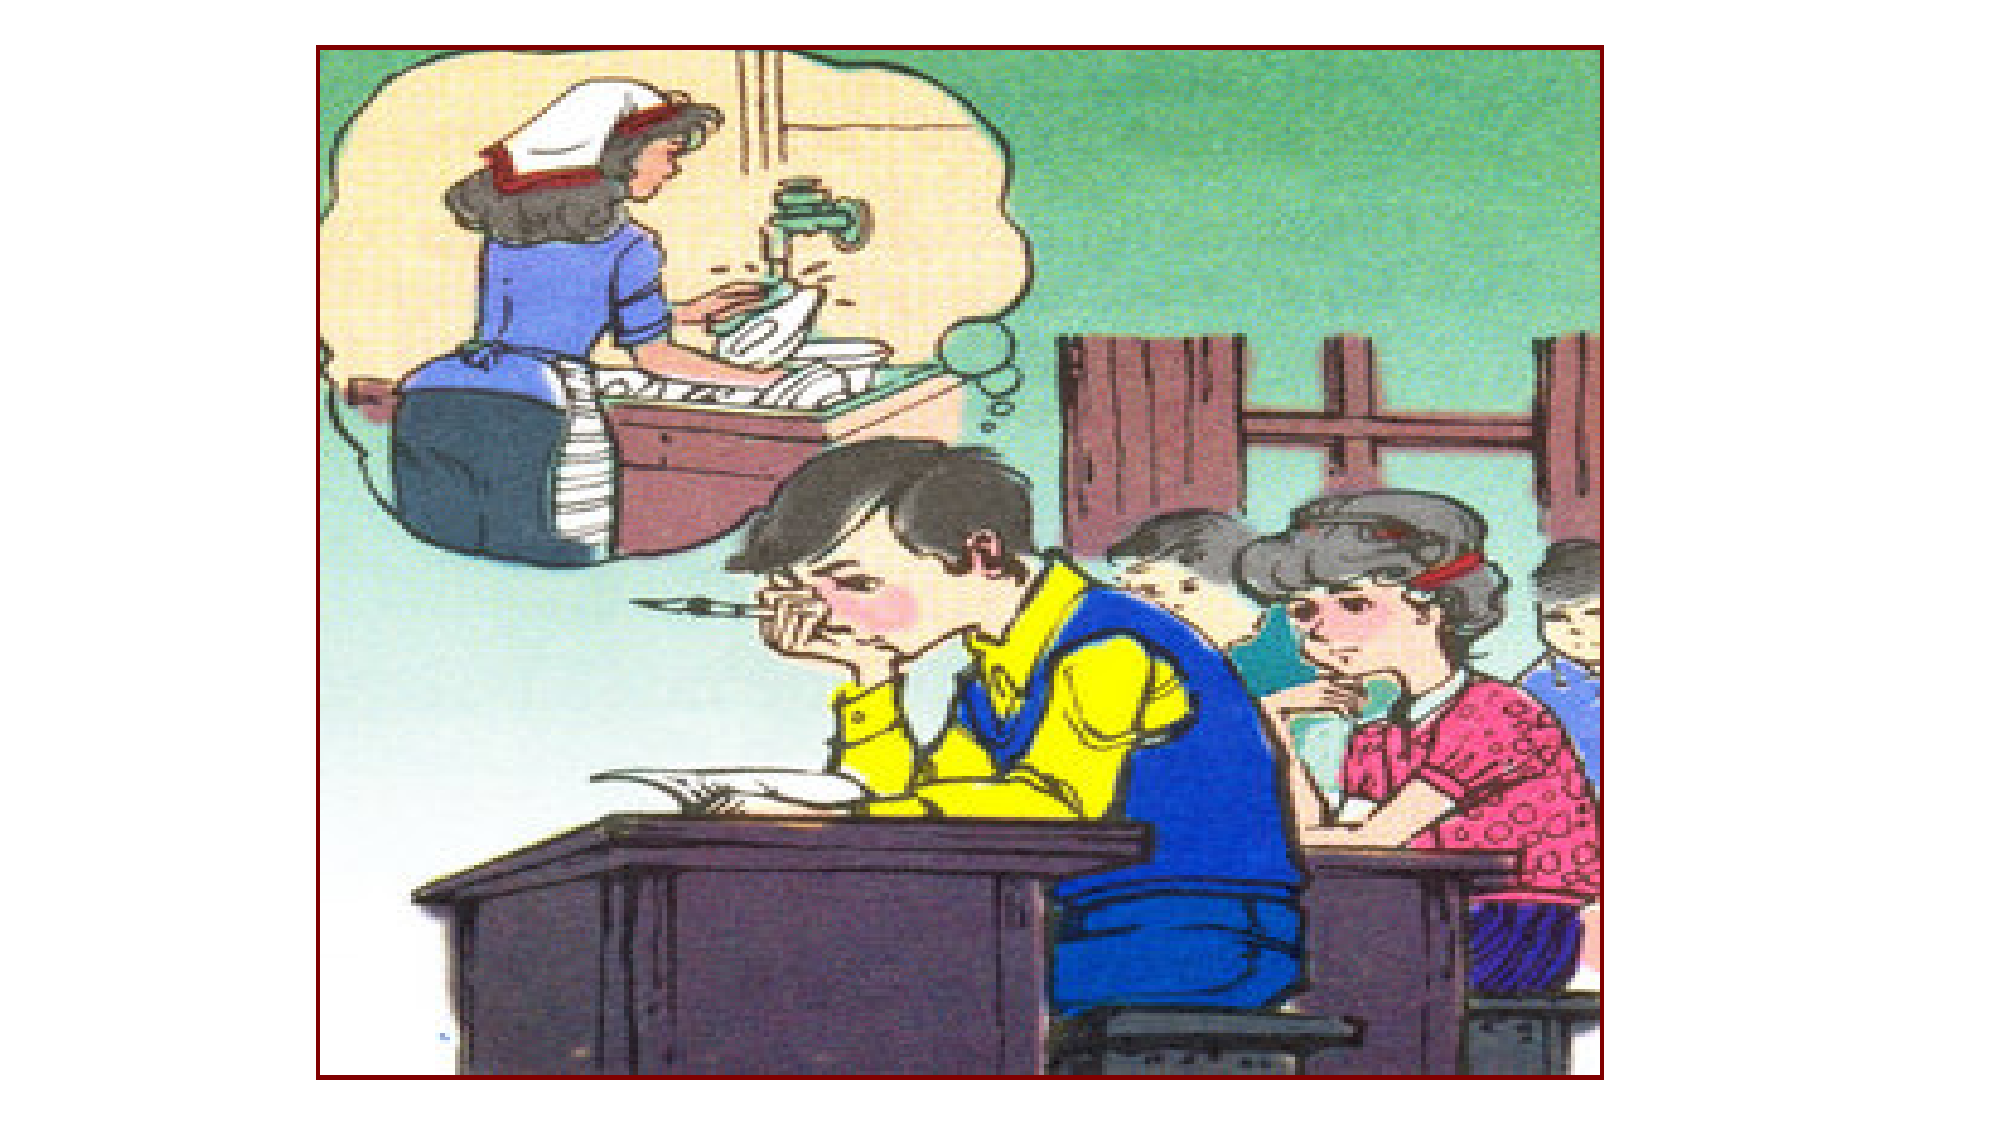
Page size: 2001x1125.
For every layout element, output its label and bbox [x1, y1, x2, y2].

picture [320, 49, 1600, 1076]
